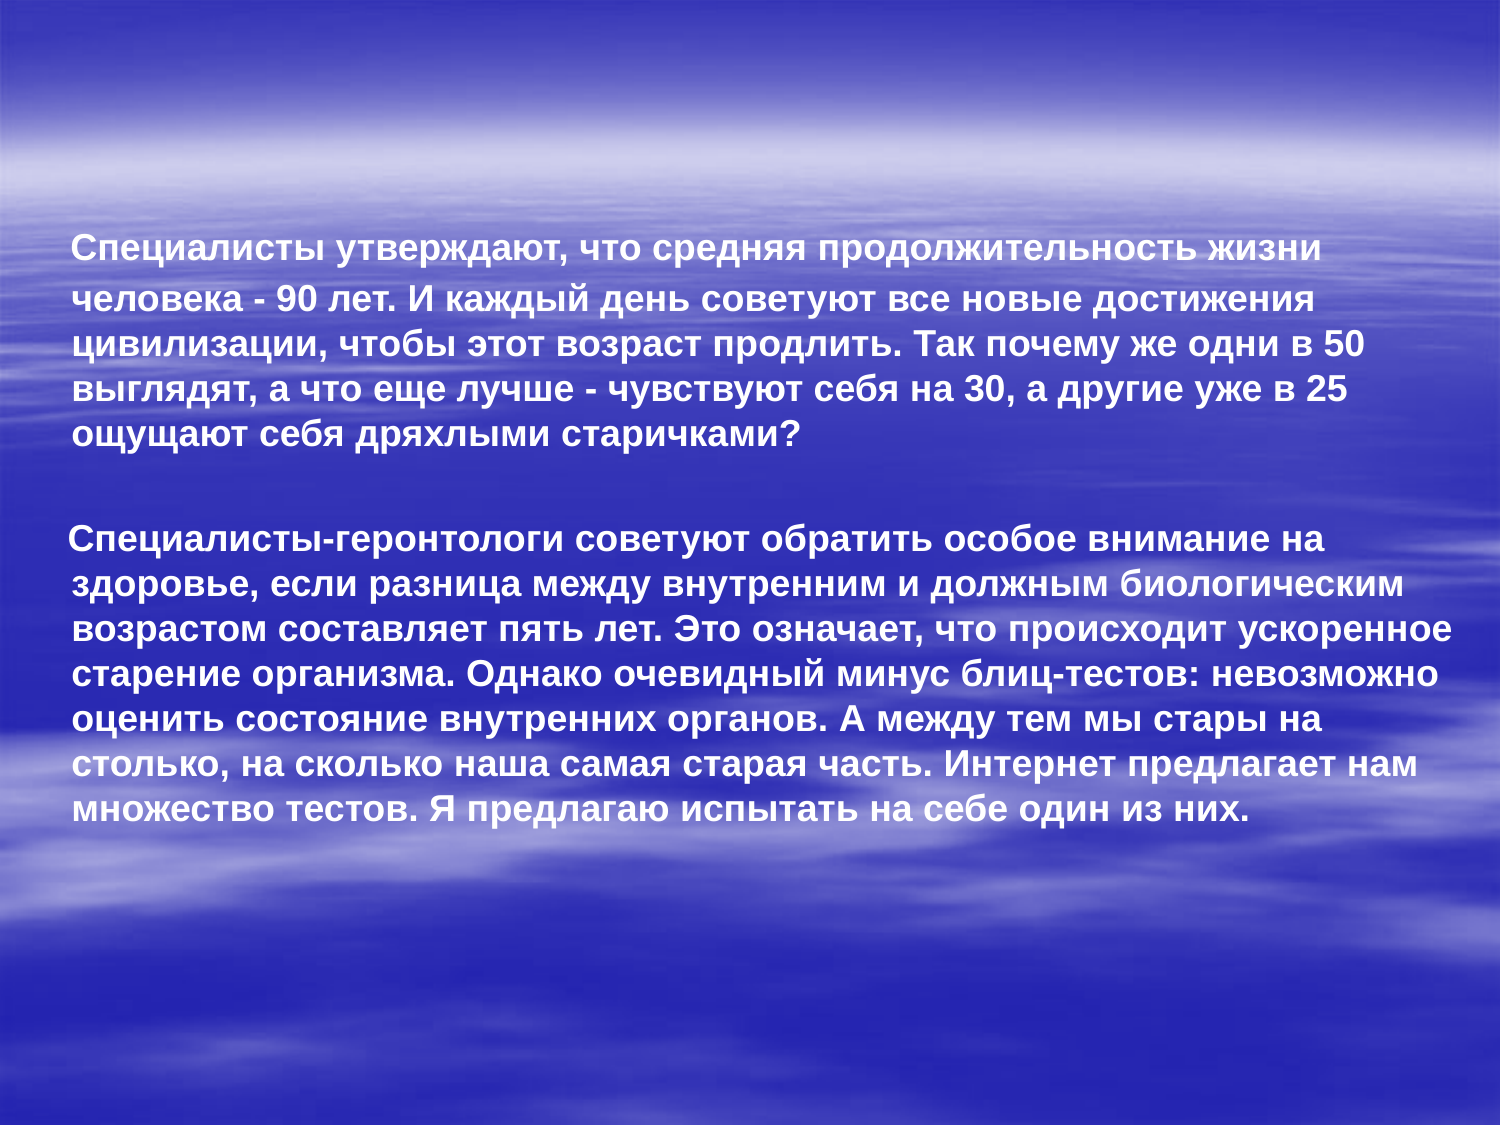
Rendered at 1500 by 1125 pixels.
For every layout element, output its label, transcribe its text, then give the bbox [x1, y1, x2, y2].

list Специалисты утверждают, что средняя продолжительность жизни человека - 90 лет. И каждый день советуют все новые достижения цивилизации, чтобы этот возраст продлить. Так почему же одни в 50 выглядят, а что еще лучше - чувствуют себя на 30, а другие уже в 25 ощущают себя дряхлыми старичками? Специалисты-геронтологи советуют обратить особое внимание на здоровье, если разница между внутренним и должным биологическим возрастом составляет пять лет. Это означает, что происходит ускоренное старение организма. Однако очевидный минус блиц-тестов: невозможно оценить состояние внутренних органов. А между тем мы стары на столько, на сколько наша самая старая часть. Интернет предлагает нам множество тестов. Я предлагаю испытать на себе один из них. [0, 0, 1500, 1125]
